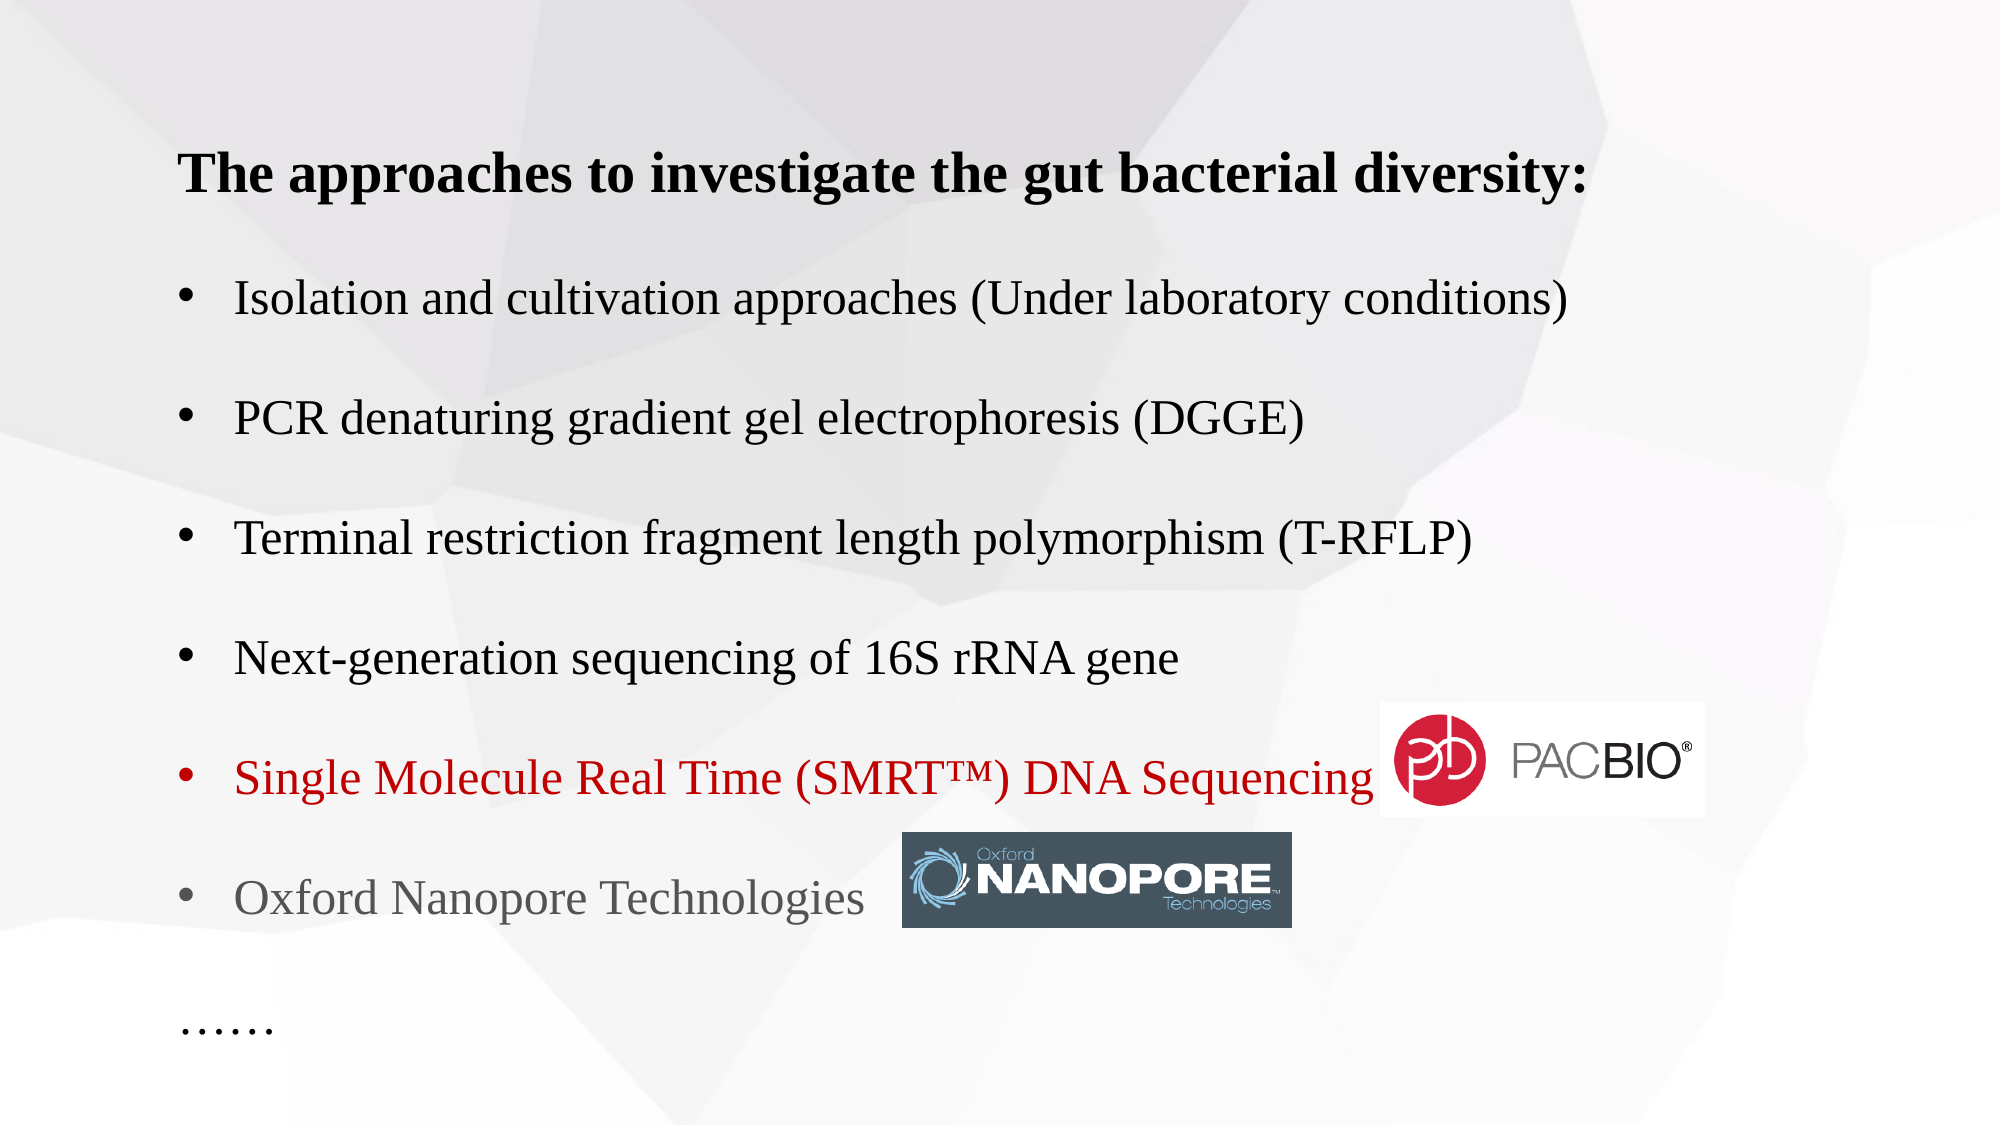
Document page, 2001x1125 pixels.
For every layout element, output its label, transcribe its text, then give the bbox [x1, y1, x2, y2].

text_box The approaches to investigate the gut bacterial diversity: Isolation and cultivation approaches (Under laboratory conditions) PCR denaturing gradient gel electrophoresis (DGGE) Terminal restriction fragment length polymorphism (T-RFLP) Next-generation sequencing of 16S rRNA gene Single Molecule Real Time (SMRT™) DNA Sequencing Oxford Nanopore Technologies …… [162, 56, 1827, 1052]
picture [0, 0, 2001, 1125]
